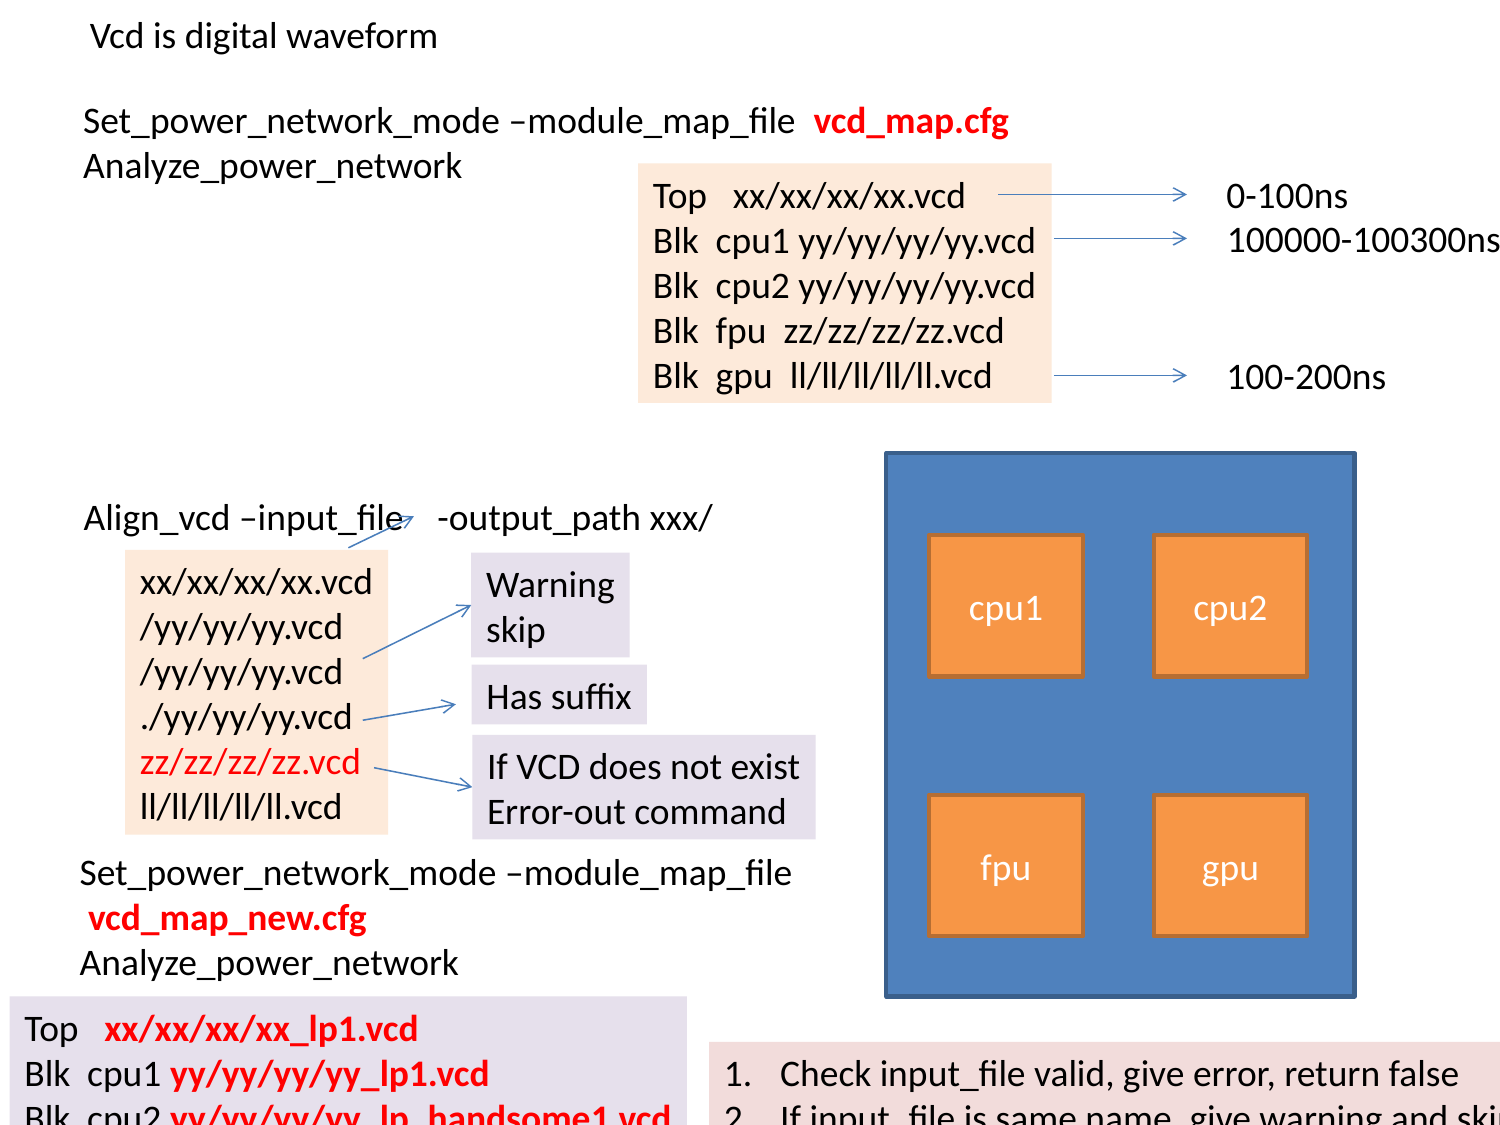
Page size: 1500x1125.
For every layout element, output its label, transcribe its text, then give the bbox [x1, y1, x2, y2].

text_box 0-100ns [1211, 164, 1364, 224]
text_box Set_power_network_mode –module_map_file vcd_map_new.cfg Analyze_power_network [64, 840, 815, 991]
text_box Warning skip [471, 552, 630, 658]
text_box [373, 767, 471, 788]
text_box If VCD does not exist Error-out command [472, 734, 816, 840]
text_box Top xx/xx/xx/xx.vcd Blk cpu1 yy/yy/yy/yy.vcd Blk cpu2 yy/yy/yy/yy.vcd Blk fpu zz/zz/zz/zz.vcd Blk gpu ll/ll/ll/ll/ll.vcd [638, 163, 1052, 403]
text_box 100000-100300ns [1212, 208, 1500, 268]
text_box fpu [927, 793, 1085, 938]
text_box Check input_file valid, give error, return false If input_file is same name, give warning and skip Generated file has suffix, to avoid same target file Finally report map result [709, 1041, 1500, 1125]
text_box xx/xx/xx/xx.vcd /yy/yy/yy.vcd /yy/yy/yy.vcd ./yy/yy/yy.vcd zz/zz/zz/zz.vcd ll/ll/ll/ll/ll.vcd [125, 549, 389, 835]
text_box Vcd is digital waveform [75, 3, 454, 64]
text_box 100-200ns [1211, 345, 1402, 405]
text_box Has suffix [471, 664, 647, 725]
text_box Top xx/xx/xx/xx_lp1.vcd Blk cpu1 yy/yy/yy/yy_lp1.vcd Blk cpu2 yy/yy/yy/yy_lp_handsome1.vcd Blk fpu zz/zz/zz/zz_lp2.vcd Blk gpu ll/ll/ll/ll/ll_lp3.vcd [9, 996, 687, 1125]
text_box Align_vcd –input_file -output_path xxx/ [68, 485, 729, 546]
text_box gpu [1152, 793, 1309, 938]
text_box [362, 703, 457, 721]
text_box Set_power_network_mode –module_map_file vcd_map.cfg Analyze_power_network [68, 88, 1024, 194]
text_box cpu1 [927, 533, 1085, 679]
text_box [362, 605, 471, 659]
text_box [884, 451, 1357, 999]
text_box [348, 515, 415, 548]
text_box cpu2 [1152, 533, 1309, 679]
